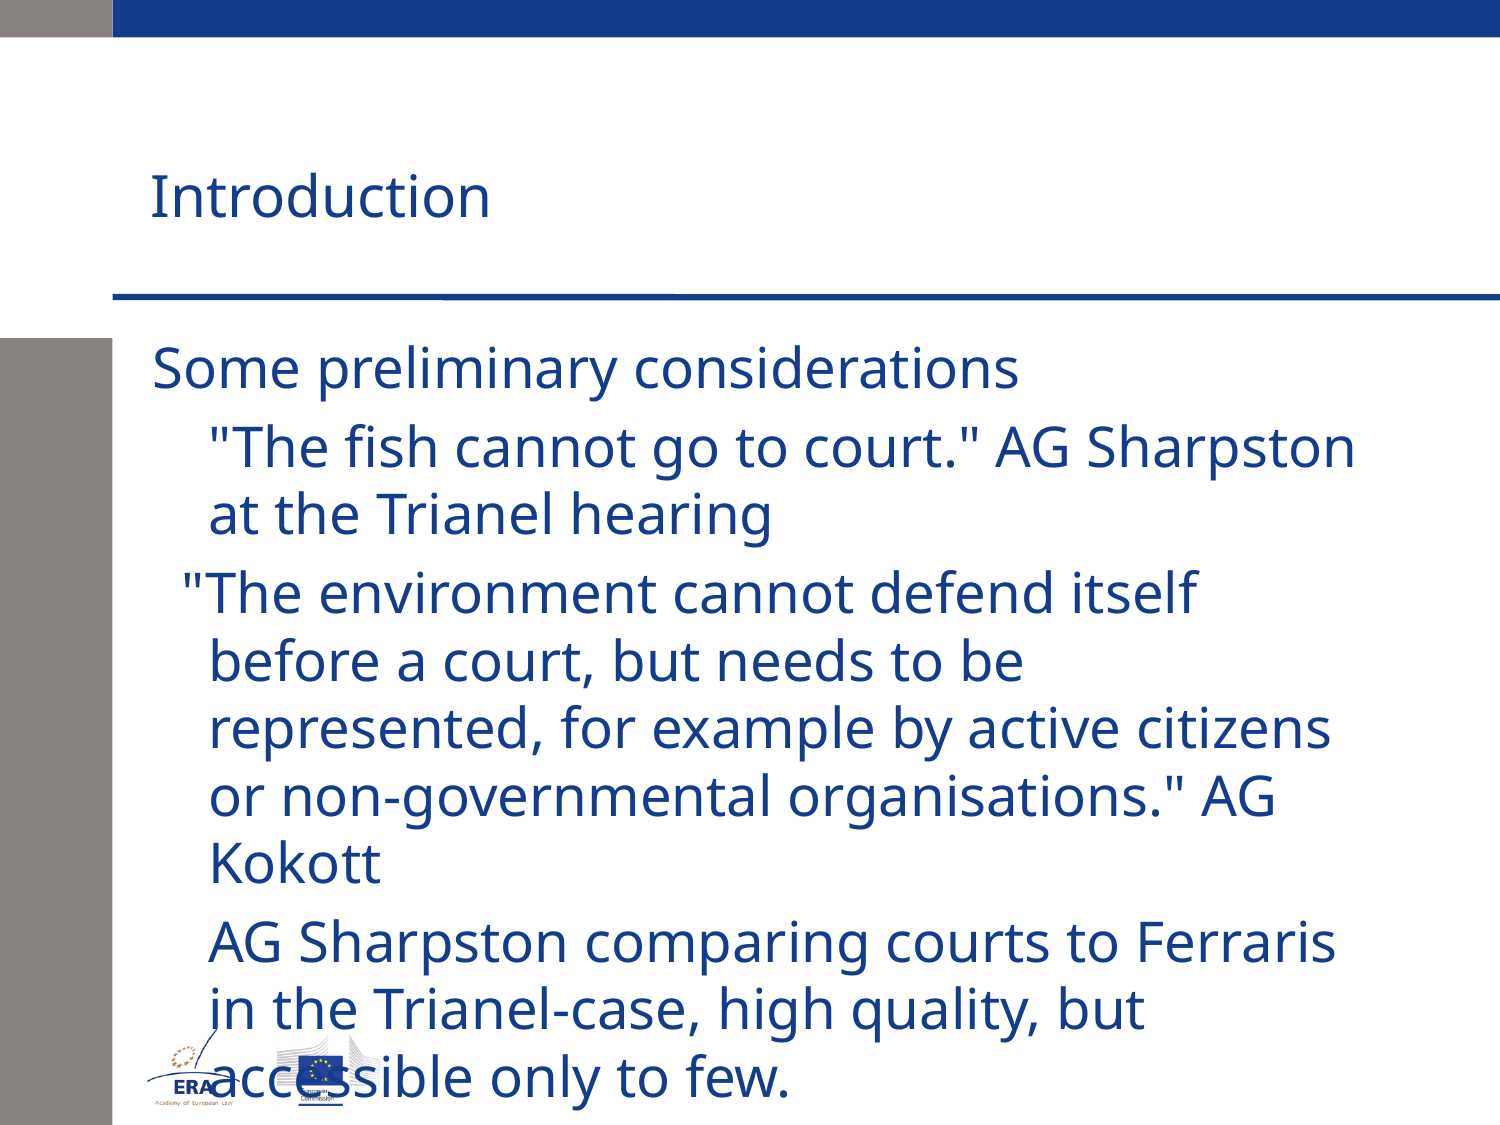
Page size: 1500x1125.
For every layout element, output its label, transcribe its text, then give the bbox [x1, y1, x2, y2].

picture [147, 1029, 240, 1106]
title Introduction [135, 125, 1236, 264]
list Some preliminary considerations "The fish cannot go to court." AG Sharpston at the Trianel hearing "The environment cannot defend itself before a court, but needs to be represented, for example by active citizens or non-governmental organisations." AG Kokott AG Sharpston comparing courts to Ferraris in the Trianel-case, high quality, but accessible only to few. [136, 324, 1388, 1001]
picture [277, 1034, 380, 1106]
